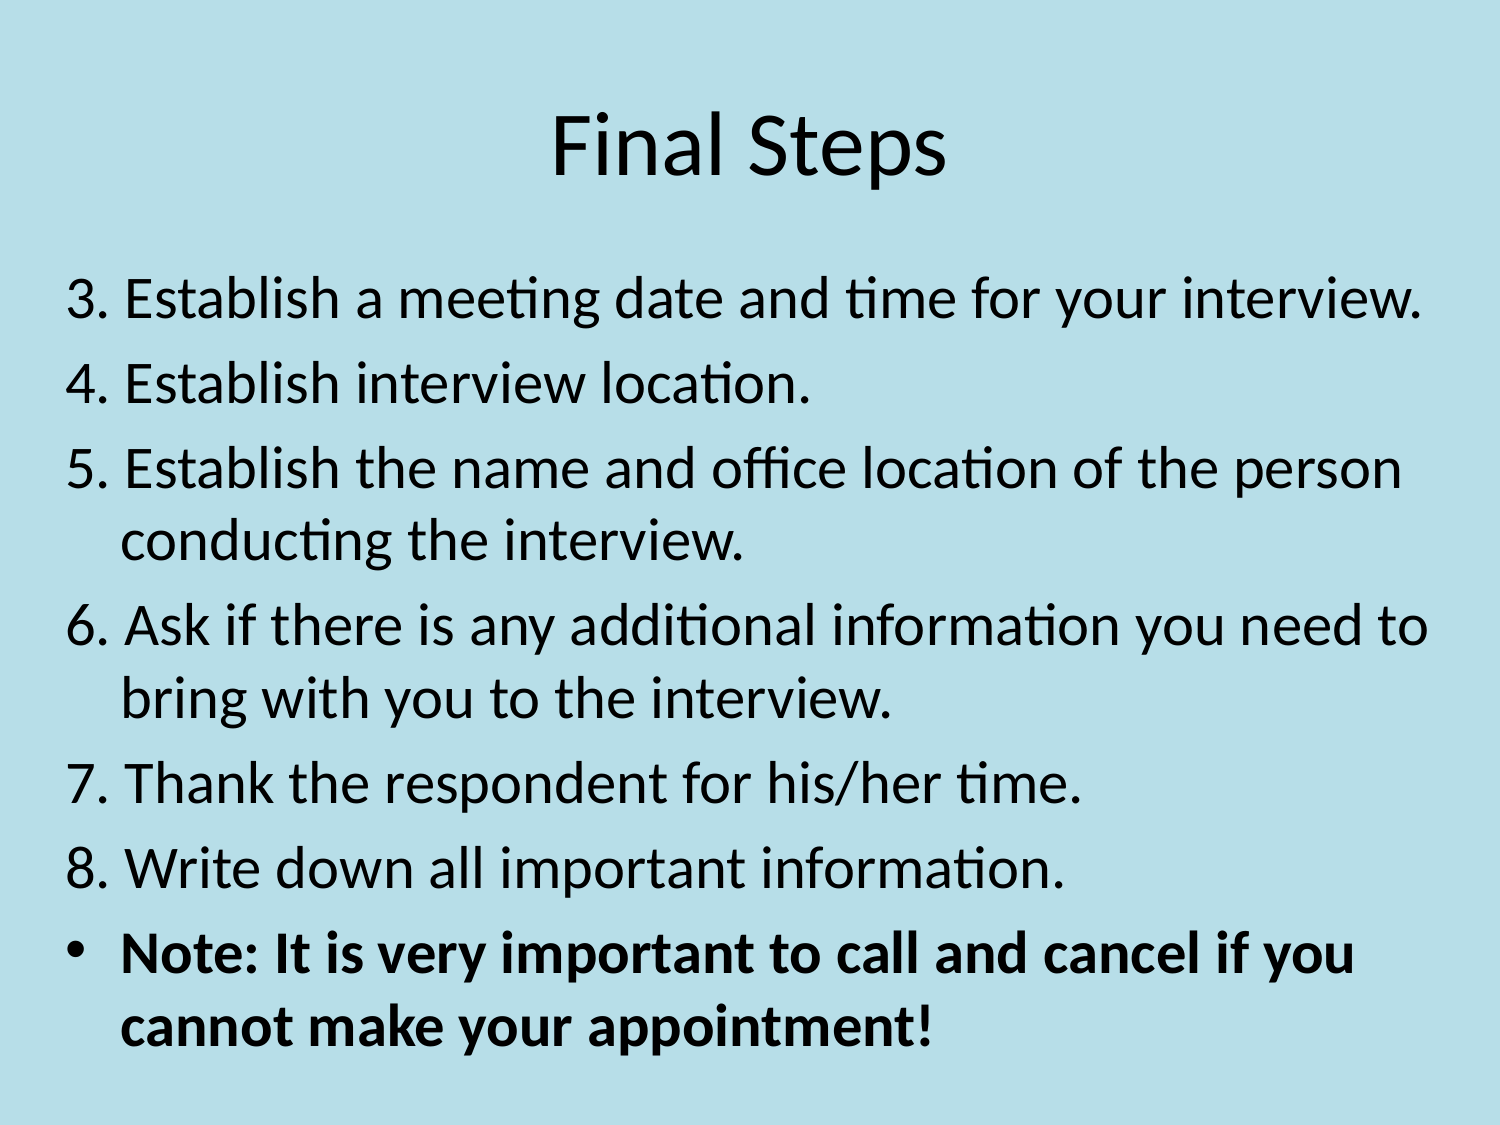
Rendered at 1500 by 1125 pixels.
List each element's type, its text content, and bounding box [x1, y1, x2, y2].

list 3. Establish a meeting date and time for your interview. 4. Establish interview location. 5. Establish the name and office location of the person conducting the interview. 6. Ask if there is any additional information you need to bring with you to the interview. 7. Thank the respondent for his/her time. 8. Write down all important information. Note: It is very important to call and cancel if you cannot make your appointment! [50, 249, 1463, 1075]
title Final Steps [75, 45, 1425, 233]
